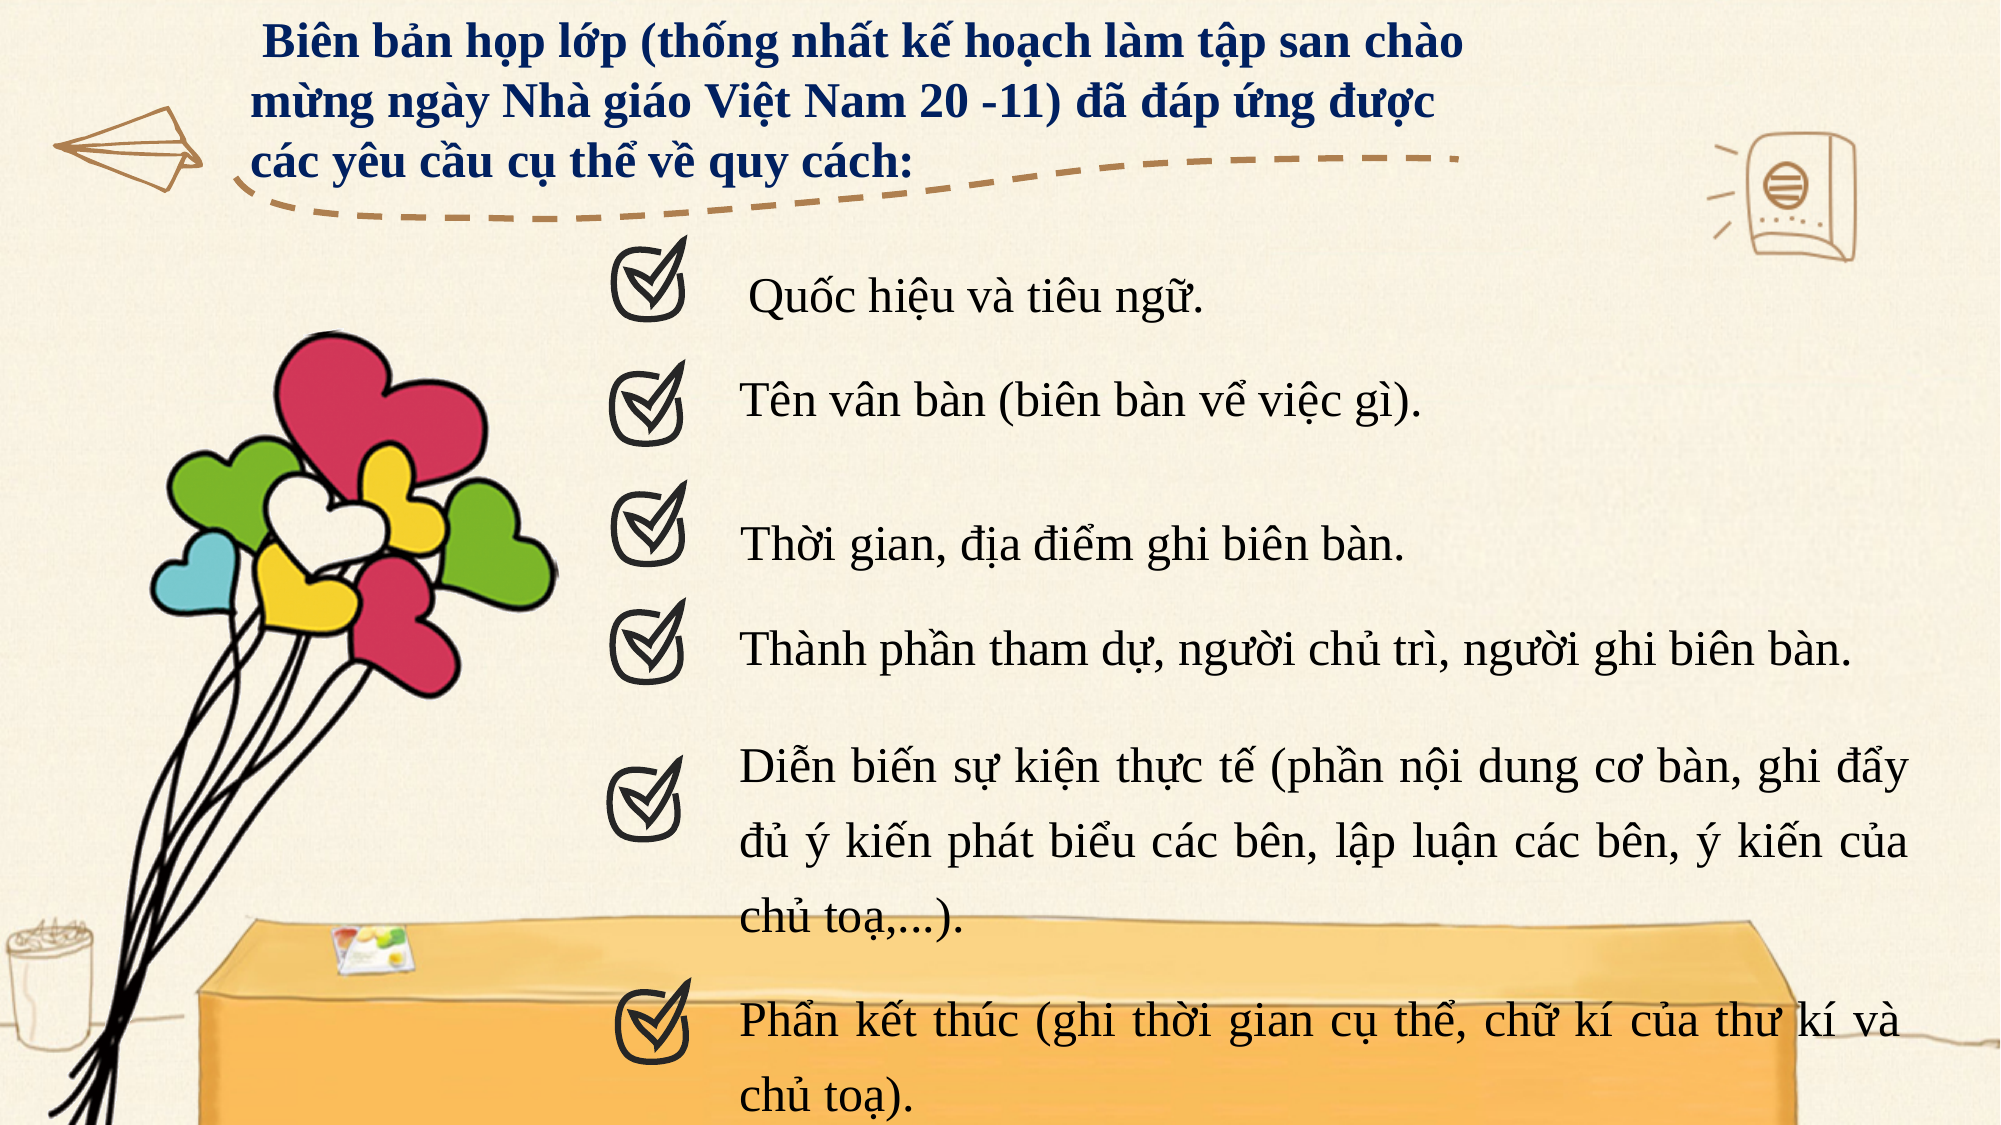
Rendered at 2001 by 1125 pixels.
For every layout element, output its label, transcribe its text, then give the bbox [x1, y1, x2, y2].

text_box Phẩn kết thúc (ghi thời gian cụ thể, chữ kí của thư kí và chủ toạ). [724, 964, 1917, 1125]
text_box [52, 105, 203, 194]
text_box Biên bản họp lớp (thống nhất kế hoạch làm tập san chào mừng ngày Nhà giáo Việt Nam 20 -11) đã đáp ứng được các yêu cầu cụ thể về quy cách: [235, 0, 1514, 196]
text_box [256, 196, 885, 221]
text_box Thời gian, địa điểm ghi biên bàn. [725, 487, 1927, 578]
text_box Thành phần tham dự, người chủ trì, người ghi biên bàn. [724, 593, 1925, 684]
picture [0, 0, 2001, 1125]
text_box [612, 603, 682, 683]
text_box Quốc hiệu và tiêu ngữ. [733, 240, 2000, 330]
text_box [611, 365, 682, 444]
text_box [613, 240, 684, 320]
text_box Tên vân bàn (biên bàn vể việc gì). [724, 343, 1925, 434]
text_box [613, 485, 684, 565]
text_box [617, 983, 688, 1062]
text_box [609, 760, 679, 840]
text_box Diễn biến sự kiện thực tế (phần nội dung cơ bàn, ghi đẩy đủ ý kiến phát biểu các bên, lập luận các bên, ý kiến của chủ toạ,...). [724, 709, 1925, 950]
